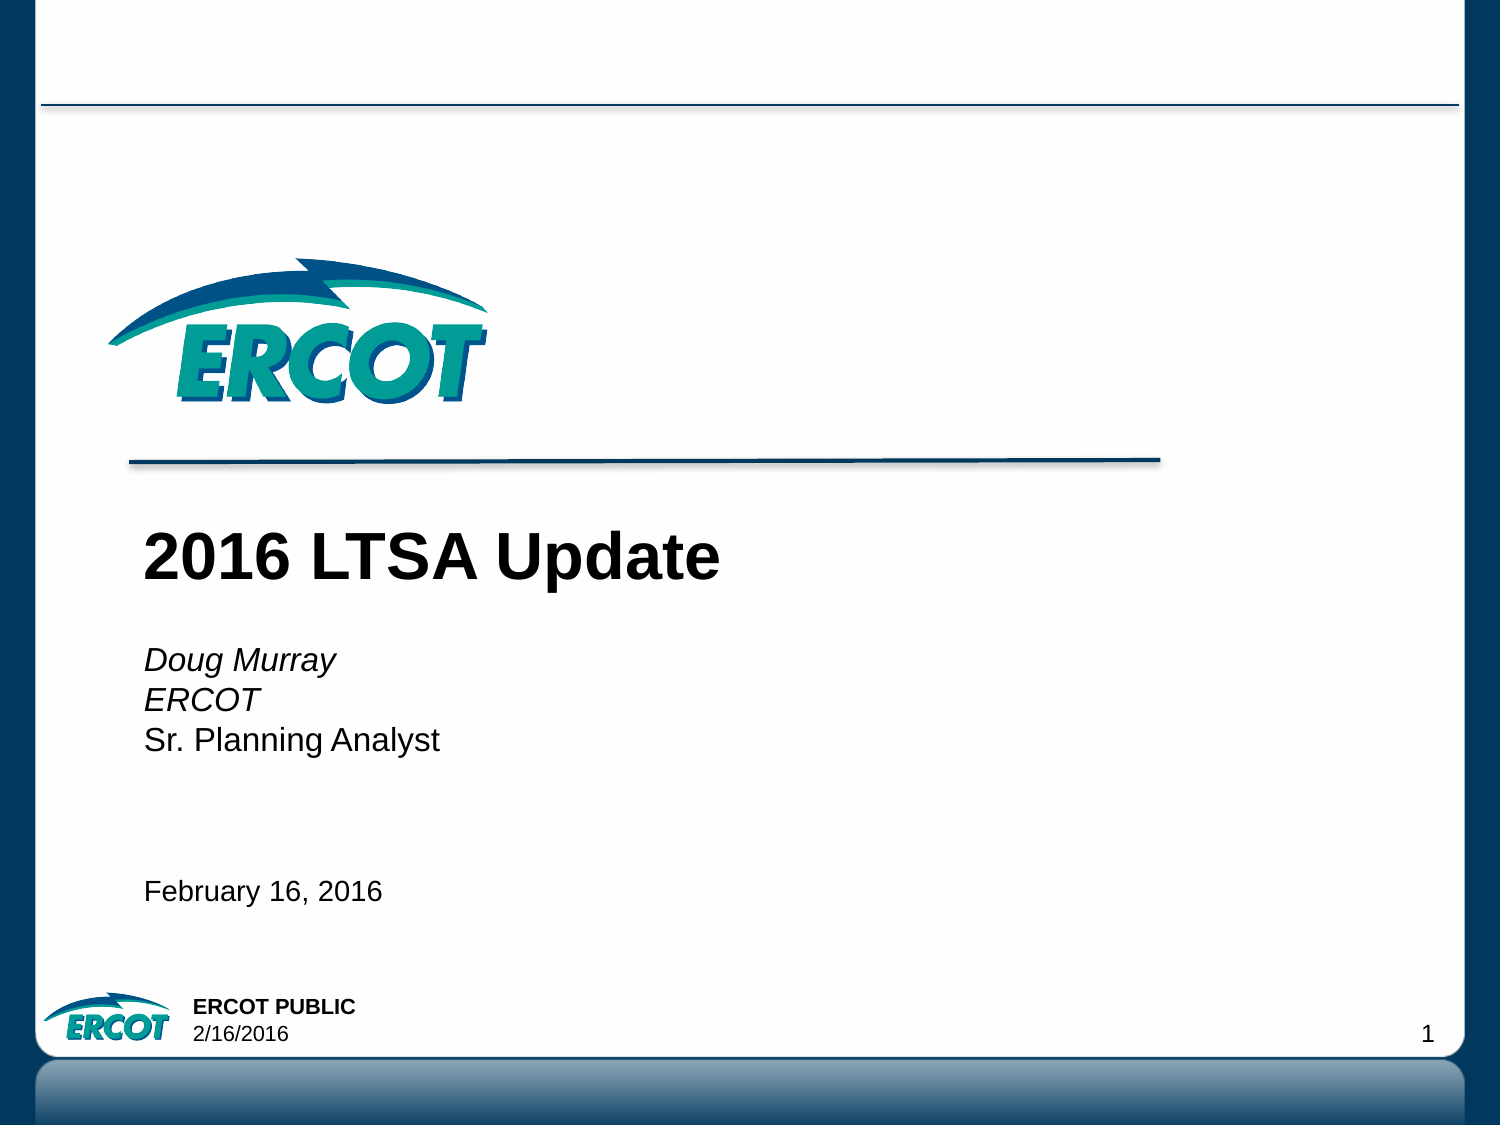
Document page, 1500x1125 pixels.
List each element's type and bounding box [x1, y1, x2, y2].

picture [35, 0, 1465, 1125]
text_box [98, 245, 1367, 920]
